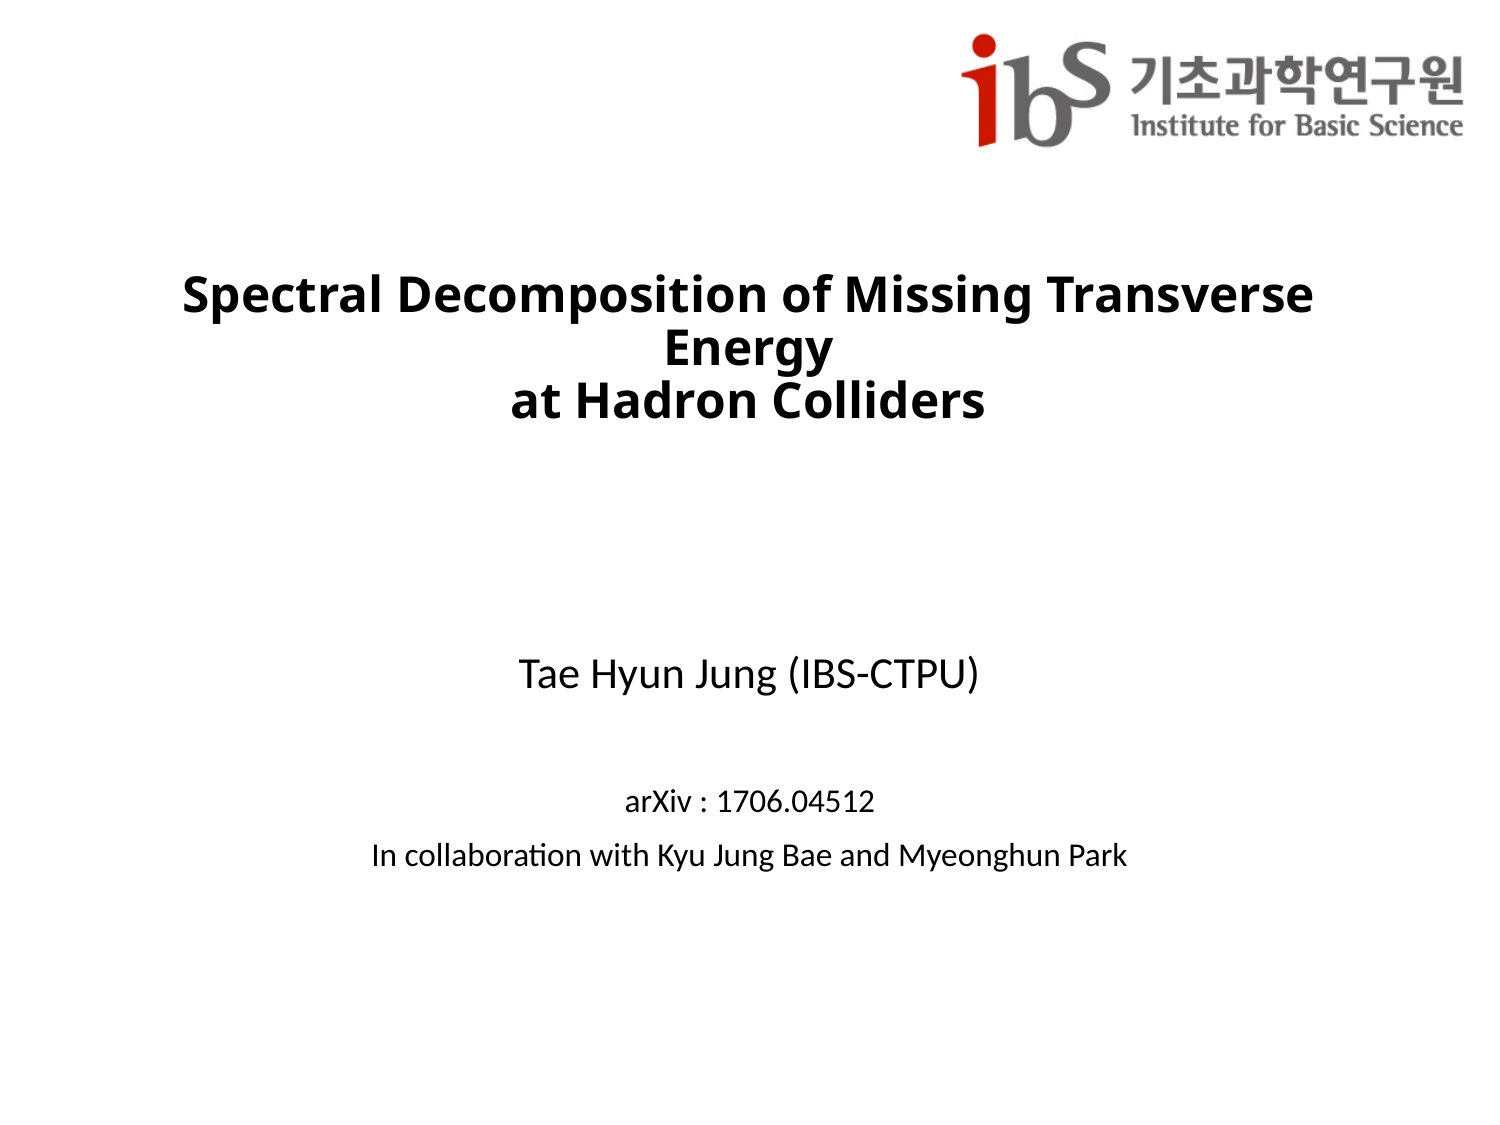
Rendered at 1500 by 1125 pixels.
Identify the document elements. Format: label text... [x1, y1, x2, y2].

title Spectral Decomposition of Missing Transverse Energy at Hadron Colliders [83, 261, 1414, 437]
subtitle Tae Hyun Jung (IBS-CTPU) arXiv : 1706.04512 In collaboration with Kyu Jung Bae and Myeonghun Park [187, 643, 1313, 882]
picture [952, 24, 1489, 157]
